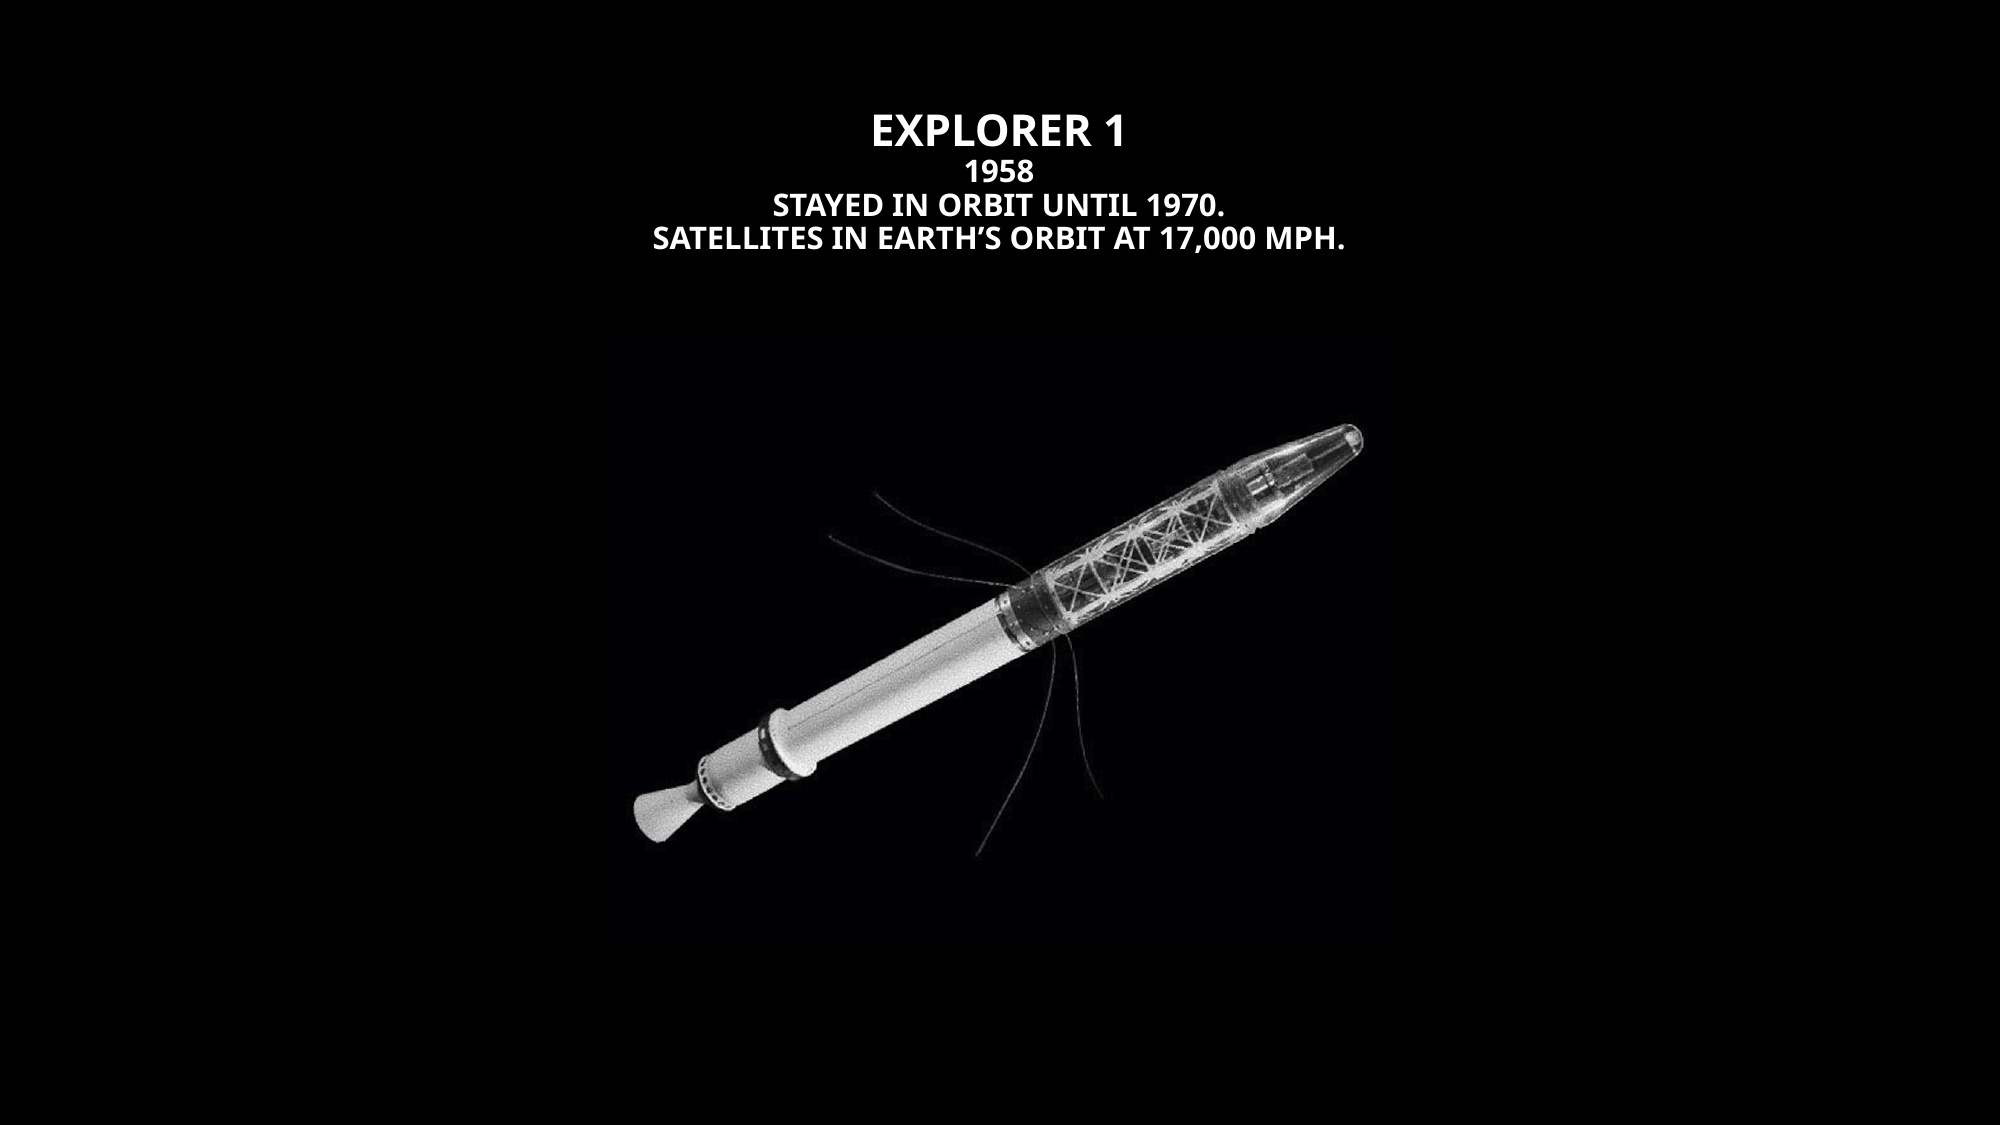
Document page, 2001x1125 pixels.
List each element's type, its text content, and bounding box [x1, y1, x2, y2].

title Explorer 1 1958 Stayed in orbit until 1970. Satellites in Earth’s orbit at 17,000 mph. [149, 99, 1849, 318]
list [605, 343, 1393, 951]
